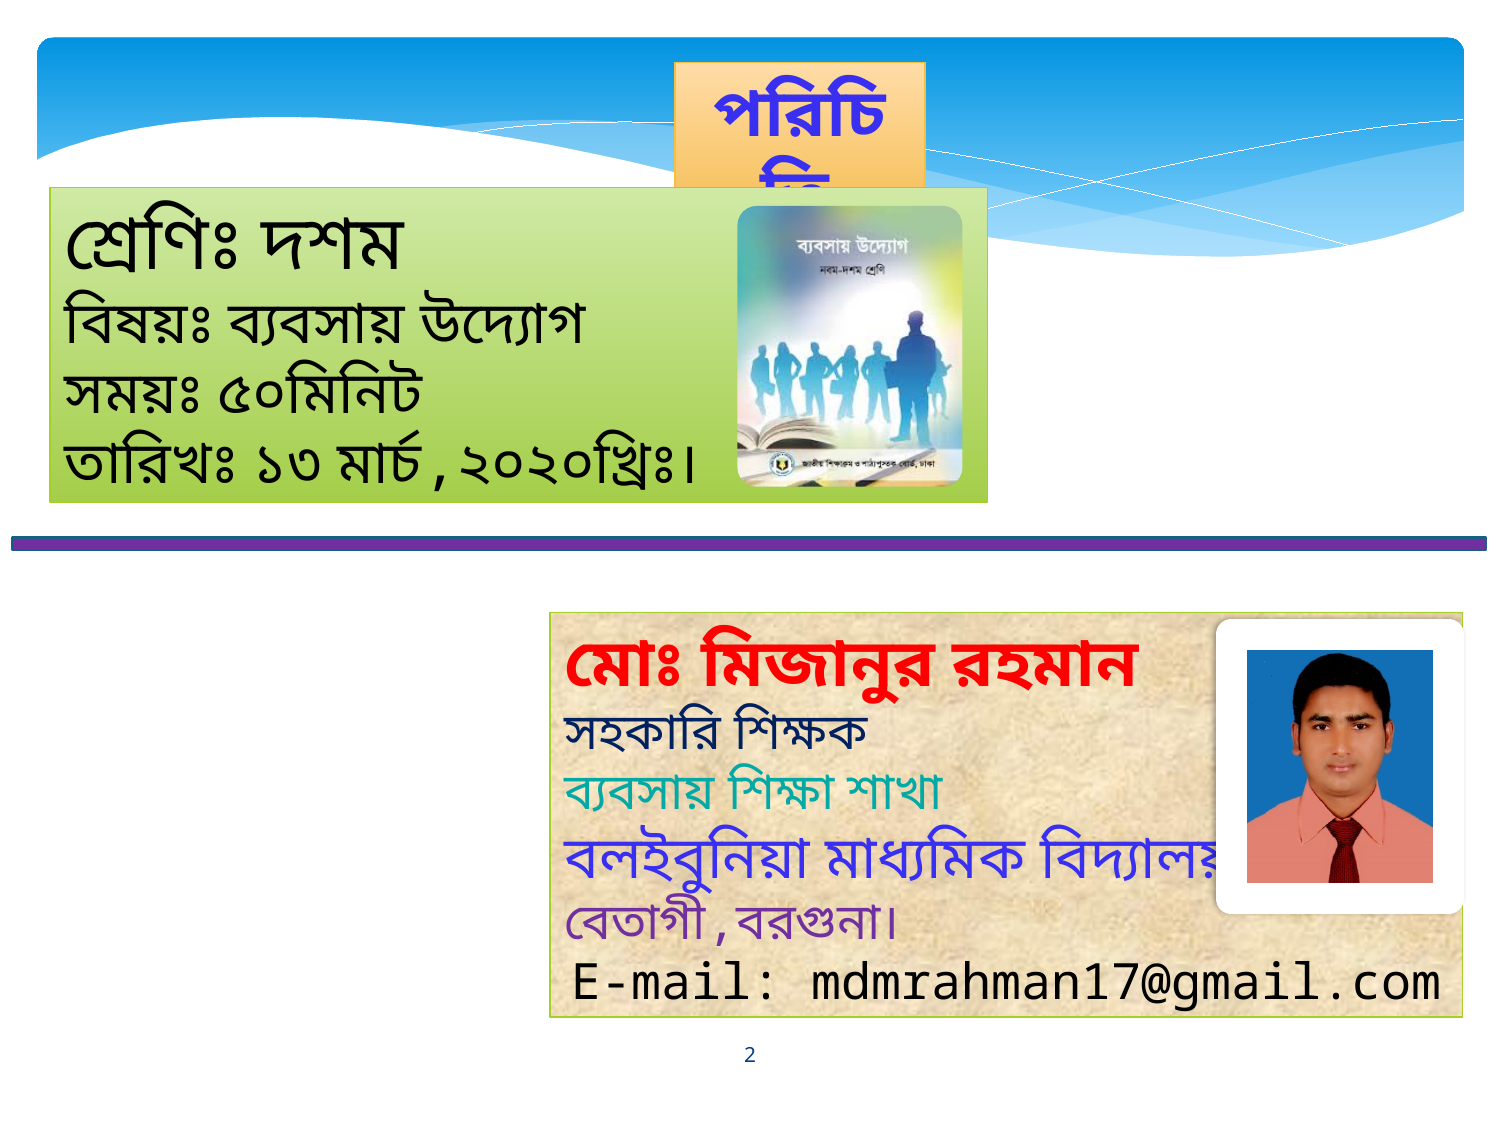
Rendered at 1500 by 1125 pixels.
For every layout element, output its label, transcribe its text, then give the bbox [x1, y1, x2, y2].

text_box মোঃ মিজানুর রহমান সহকারি শিক্ষক ব্যবসায় শিক্ষা শাখা বলইবুনিয়া মাধ্যমিক বিদ্যালয় বেতাগী,বরগুনা। E-mail: mdmrahman17@gmail.com [549, 612, 1463, 1018]
text_box পরিচিতি [674, 62, 926, 187]
slide_number 2 [654, 1025, 846, 1086]
picture [1246, 649, 1434, 884]
picture [737, 205, 963, 487]
text_box [11, 536, 1487, 551]
text_box শ্রেণিঃ দশম বিষয়ঃ ব্যবসায় উদ্যোগ সময়ঃ ৫০মিনিট তারিখঃ ১৩ মার্চ,২০২০খ্রিঃ। [49, 187, 988, 503]
